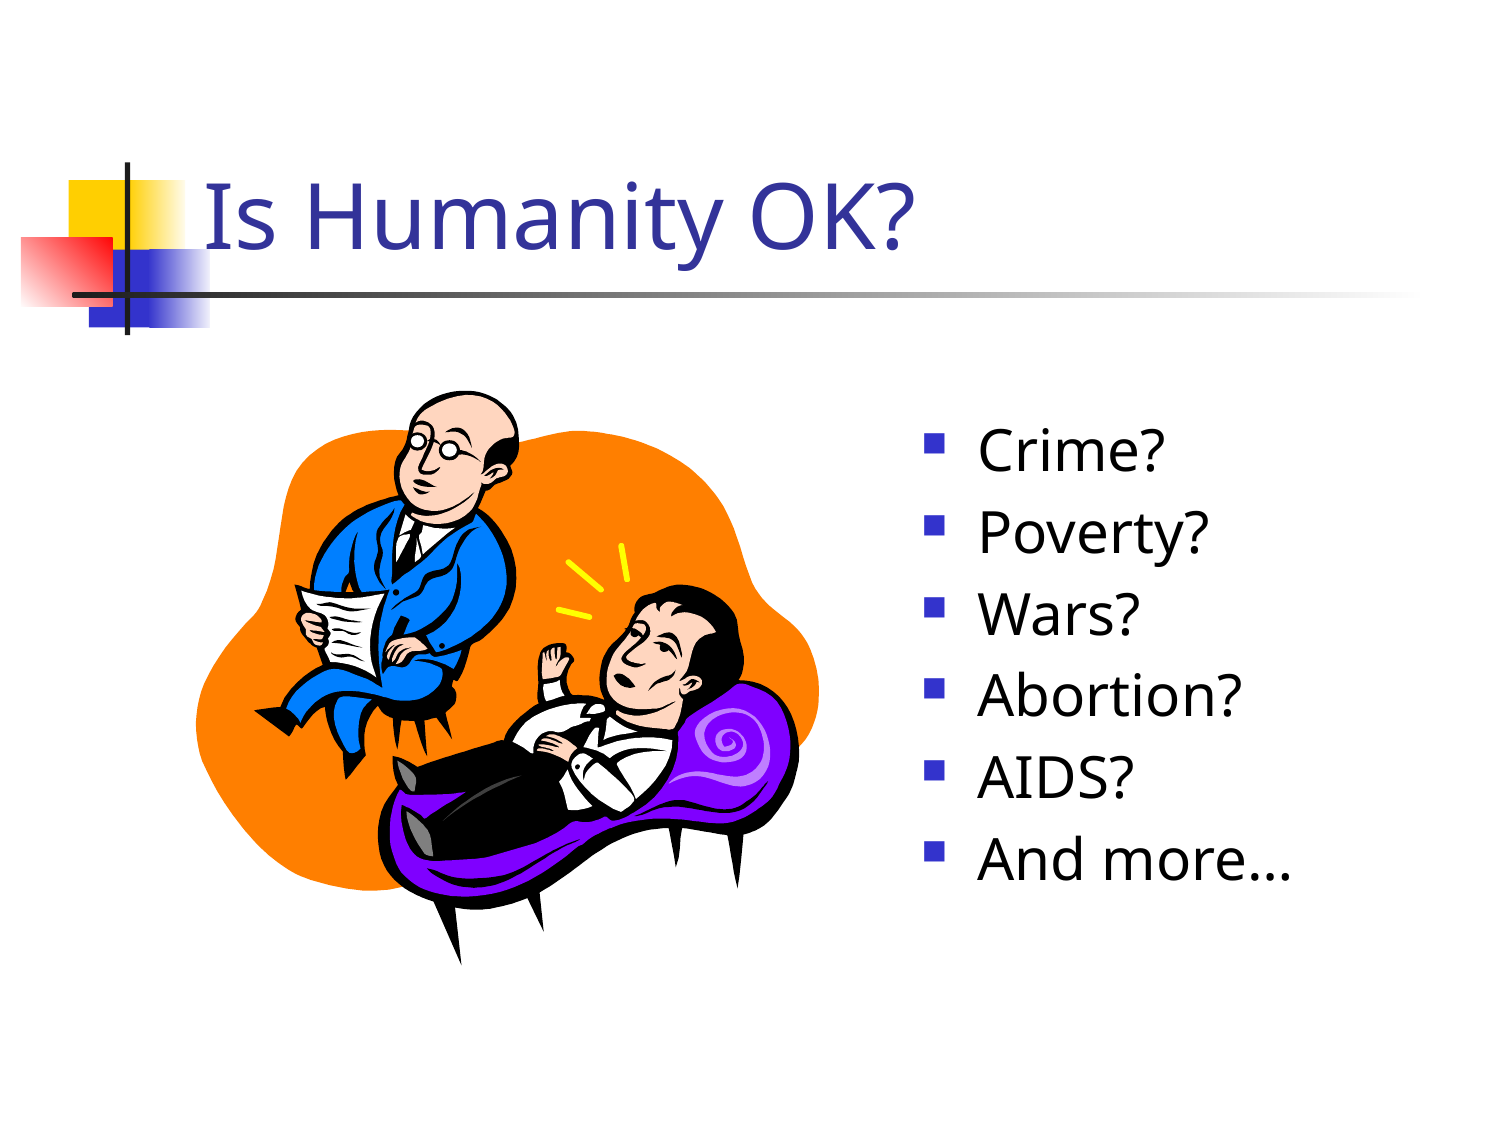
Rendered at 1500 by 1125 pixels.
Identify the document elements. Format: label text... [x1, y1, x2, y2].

title Is Humanity OK? [188, 35, 1468, 275]
list Crime? Poverty? Wars? Abortion? AIDS? And more… [906, 406, 1469, 1006]
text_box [193, 371, 820, 966]
